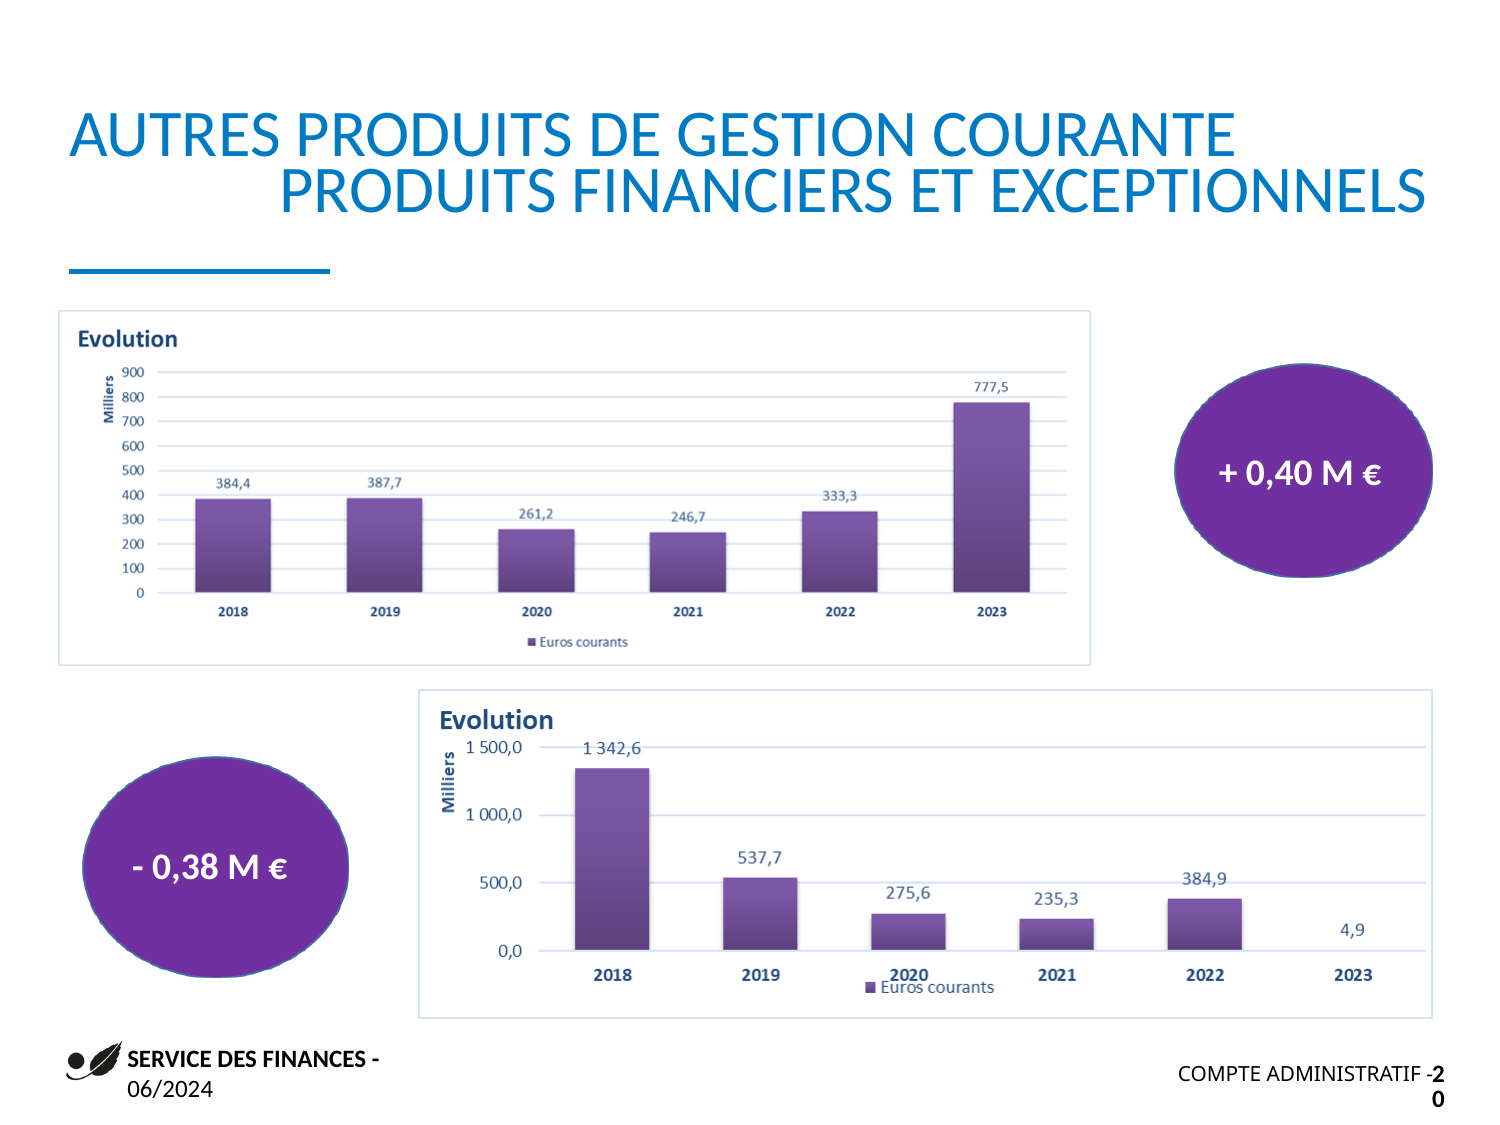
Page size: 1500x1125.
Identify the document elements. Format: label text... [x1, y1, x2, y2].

slide_number SERVICE DES FINANCES - 06/2024 [127, 1042, 465, 1103]
slide_number 20 [1417, 1042, 1450, 1103]
picture [0, 0, 1500, 1125]
text_box AUTRES PRODUITS DE GESTION COURANTE PRODUITS FINANCIERS ET EXCEPTIONNELS [69, 104, 1450, 231]
footer COMPTE ADMINISTRATIF - [496, 1042, 1417, 1103]
